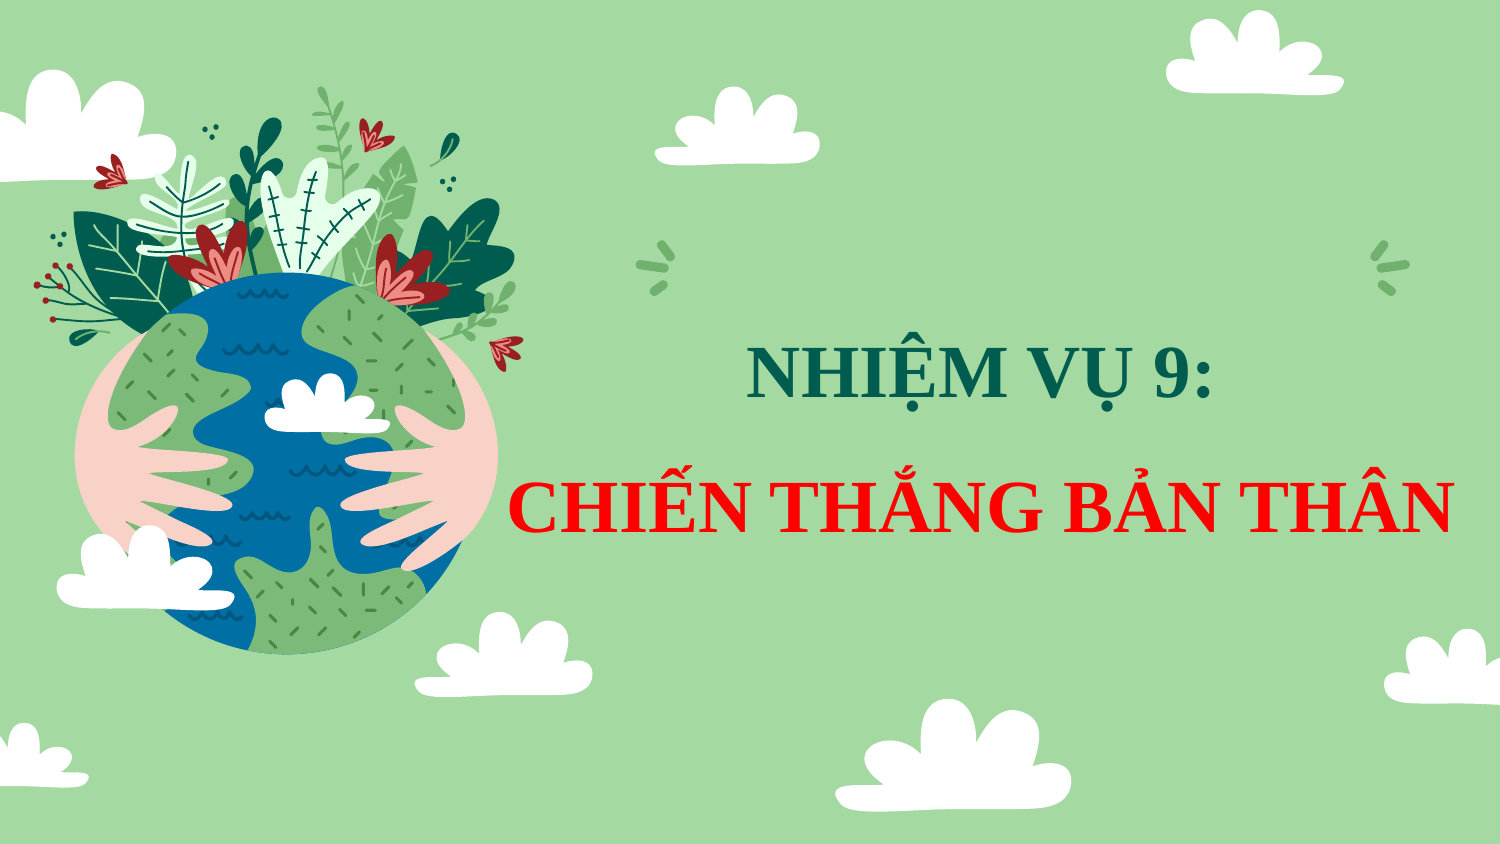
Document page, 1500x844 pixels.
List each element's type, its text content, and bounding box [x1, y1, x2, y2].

text_box [414, 620, 593, 698]
text_box [654, 86, 820, 166]
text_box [27, 86, 531, 655]
text_box [835, 698, 1072, 812]
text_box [1368, 239, 1412, 297]
title NHIỆM VỤ 9: CHIẾN THẮNG BẢN THÂN [535, 238, 1500, 563]
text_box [633, 239, 677, 297]
